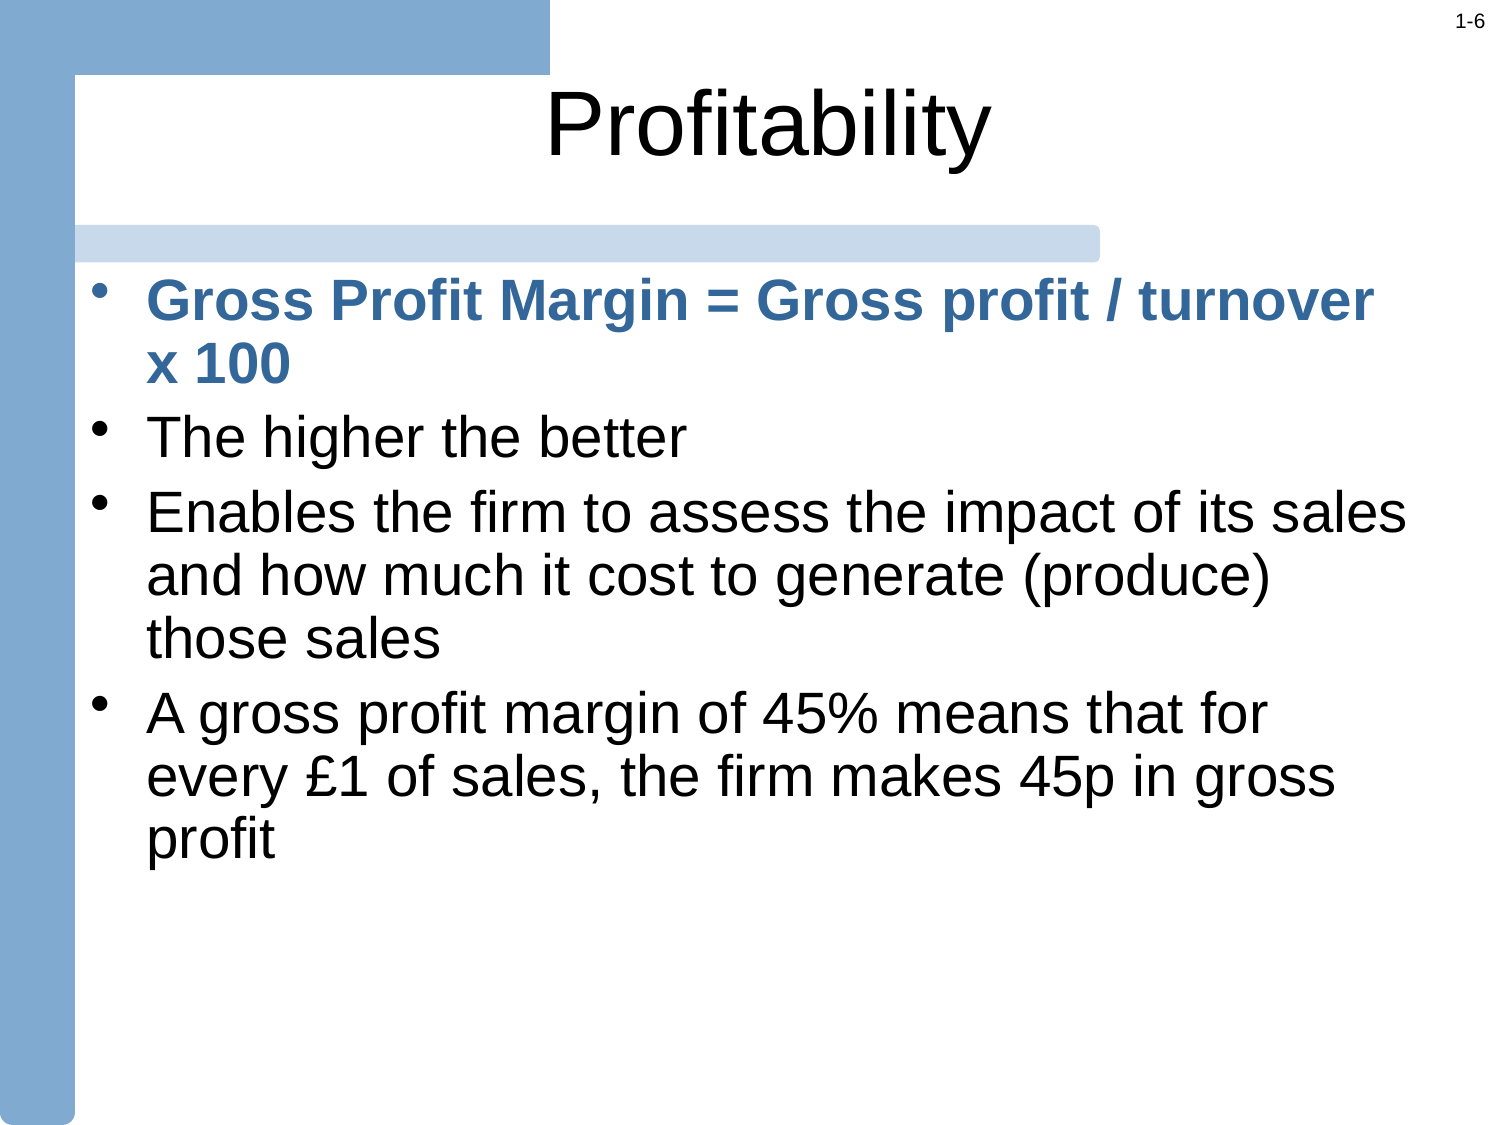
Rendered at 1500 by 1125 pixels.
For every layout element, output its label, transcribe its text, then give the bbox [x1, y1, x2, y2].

list Gross Profit Margin = Gross profit / turnover x 100 The higher the better Enables the firm to assess the impact of its sales and how much it cost to generate (produce) those sales A gross profit margin of 45% means that for every £1 of sales, the firm makes 45p in gross profit [74, 262, 1426, 1006]
title Profitability [112, 37, 1426, 201]
